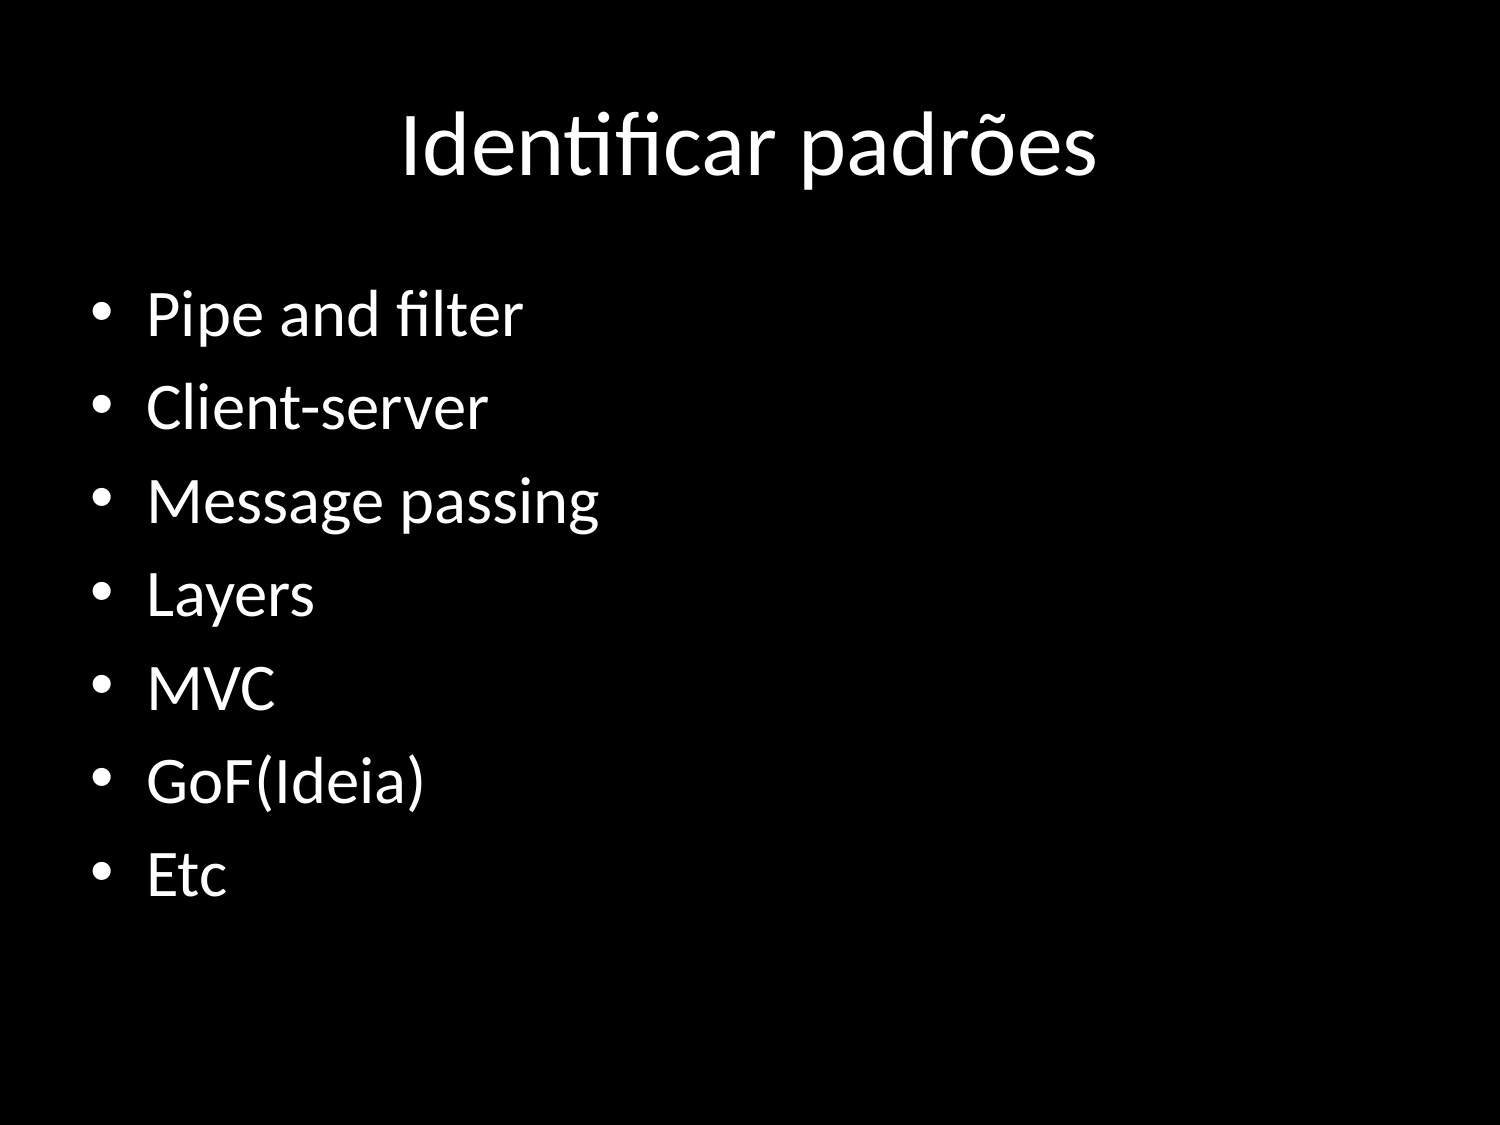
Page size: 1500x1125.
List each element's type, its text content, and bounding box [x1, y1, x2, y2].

list Pipe and filter Client-server Message passing Layers MVC GoF(Ideia) Etc [75, 262, 1425, 1005]
title Identificar padrões [75, 45, 1425, 233]
